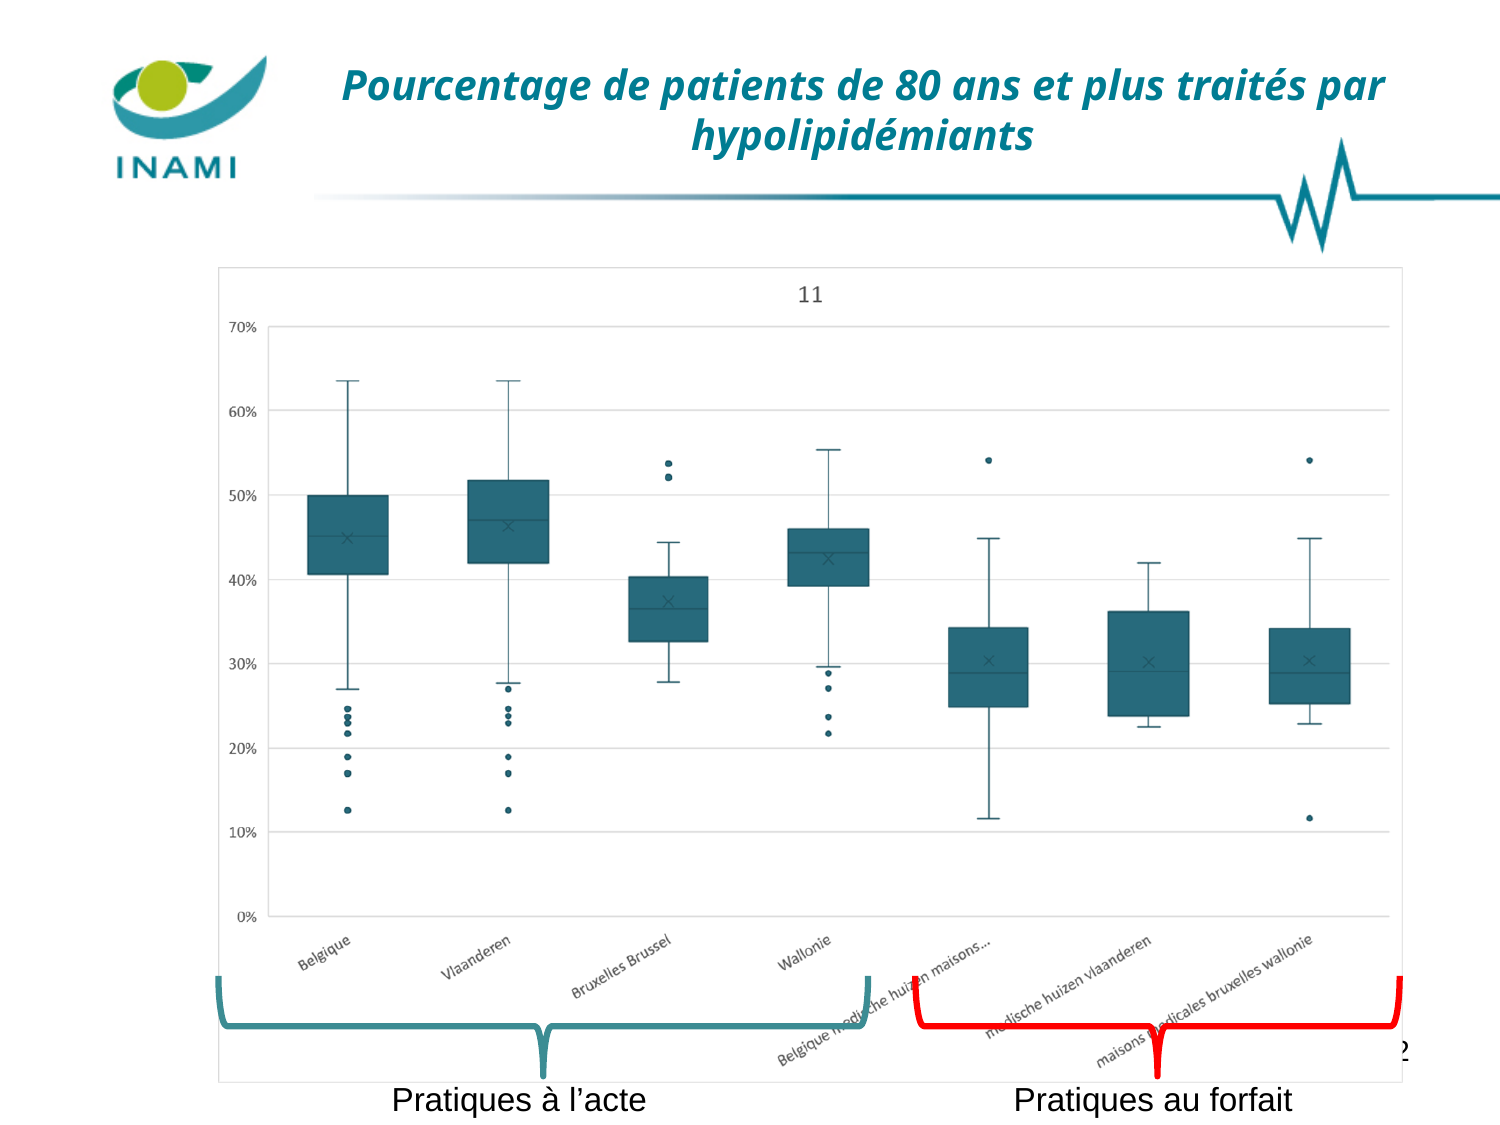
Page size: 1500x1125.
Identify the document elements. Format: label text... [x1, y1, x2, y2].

picture [53, 6, 1500, 255]
title Pourcentage de patients de 80 ans et plus traités par hypolipidémiants [301, 45, 1425, 173]
picture [218, 266, 1403, 1083]
text_box Pratiques à l’acte [376, 1091, 663, 1125]
text_box Pratiques au forfait [998, 1091, 1341, 1125]
slide_number 42 [1074, 1024, 1425, 1103]
